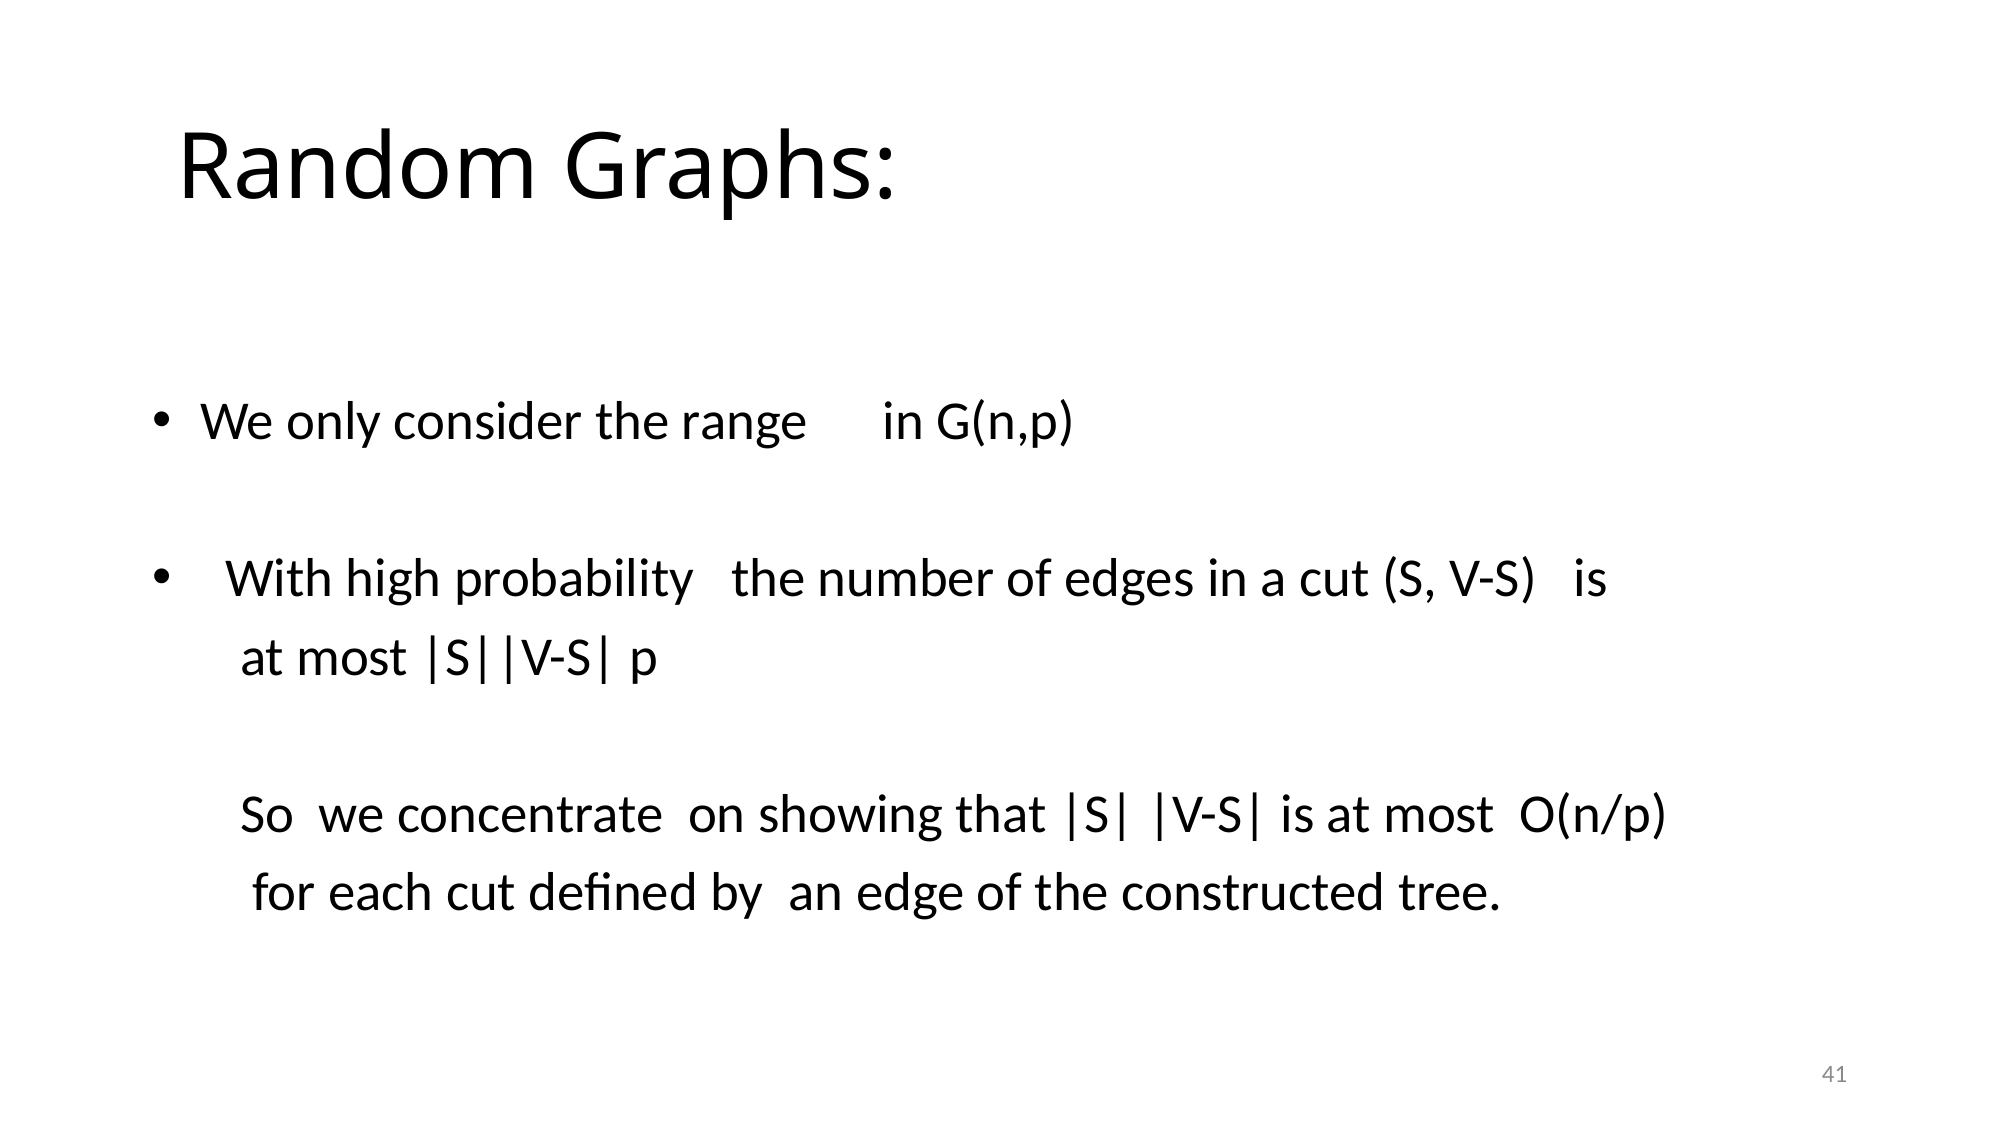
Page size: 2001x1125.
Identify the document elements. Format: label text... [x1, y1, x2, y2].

slide_number 41 [1412, 1042, 1863, 1103]
title Random Graphs: [137, 59, 1863, 278]
